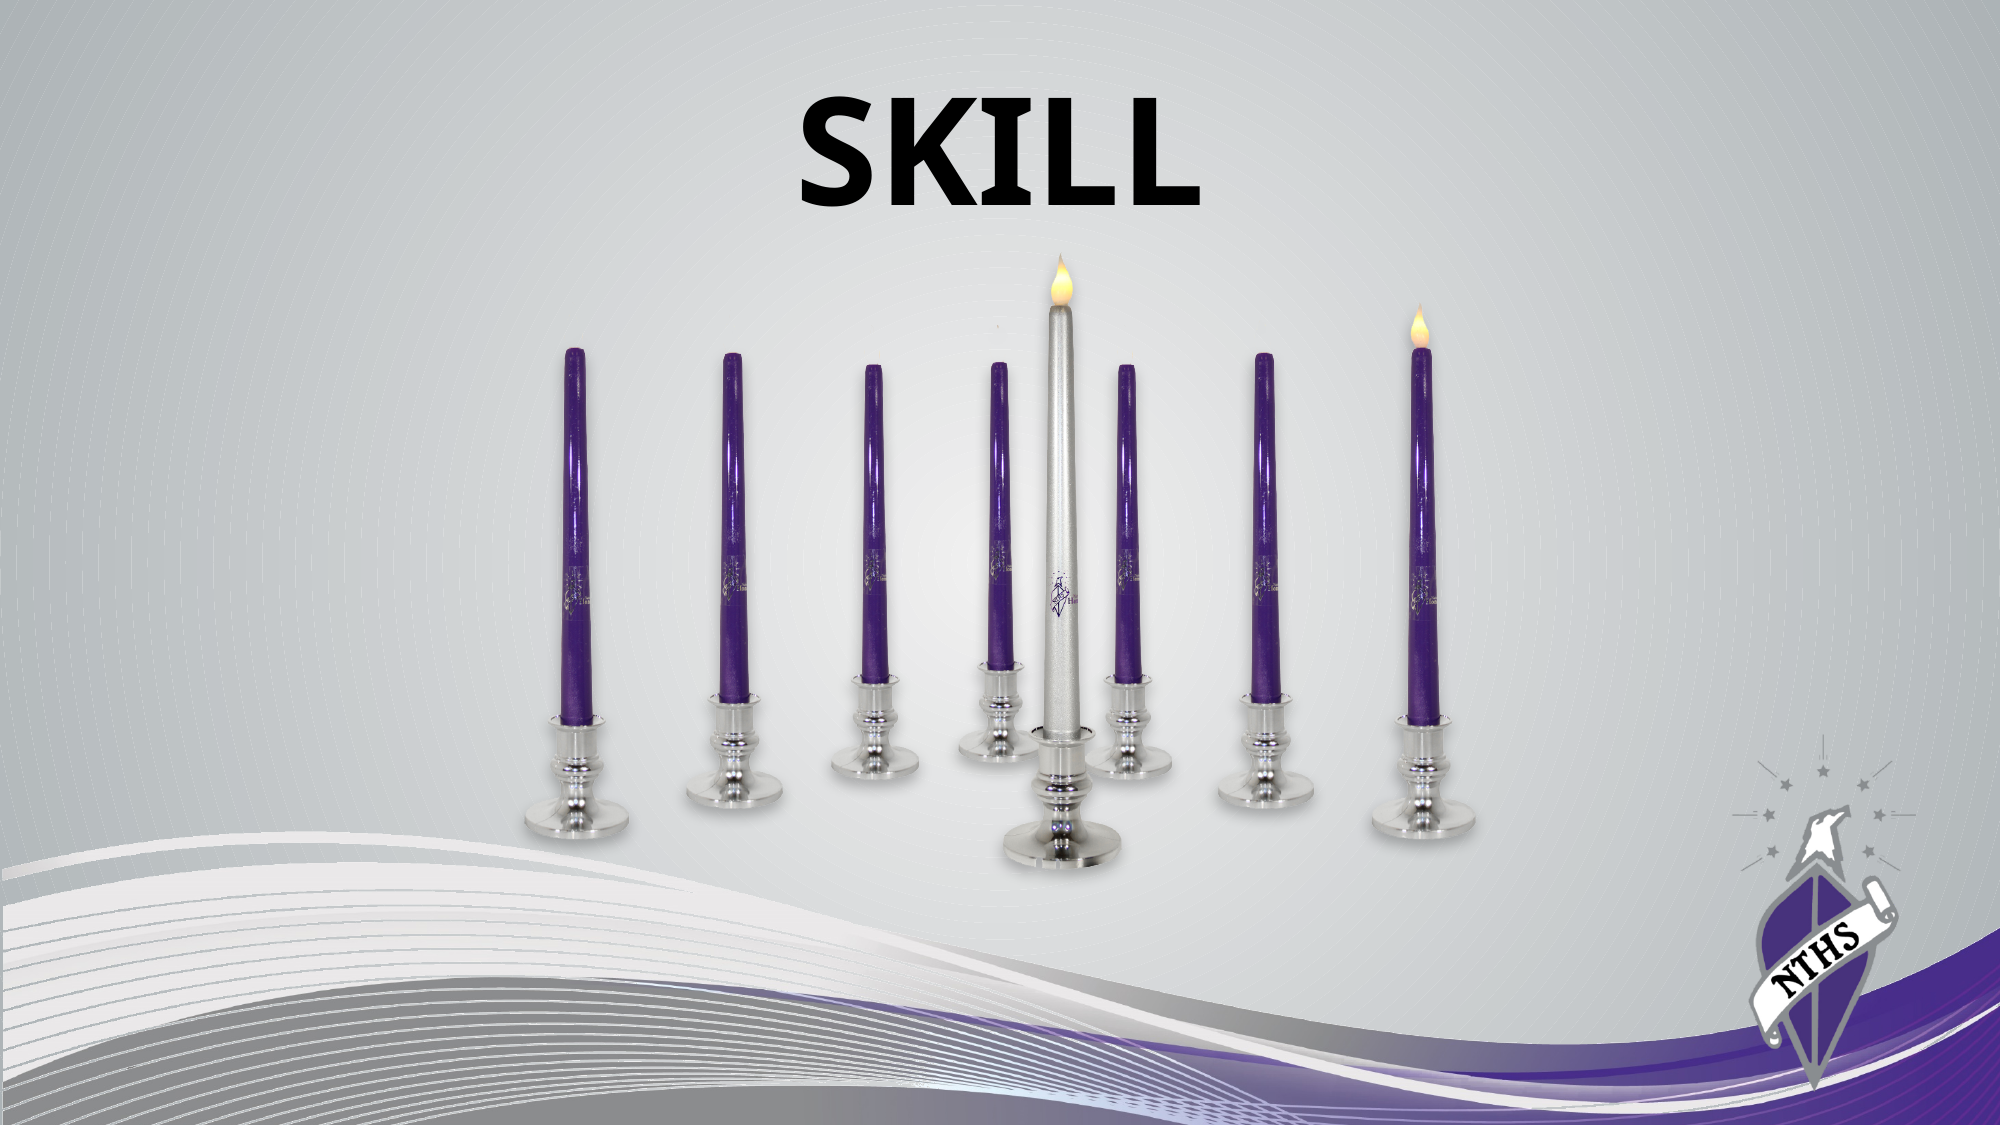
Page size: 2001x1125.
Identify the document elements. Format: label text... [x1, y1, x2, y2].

picture [0, 240, 2000, 1125]
text_box SKILL [250, 47, 1750, 243]
